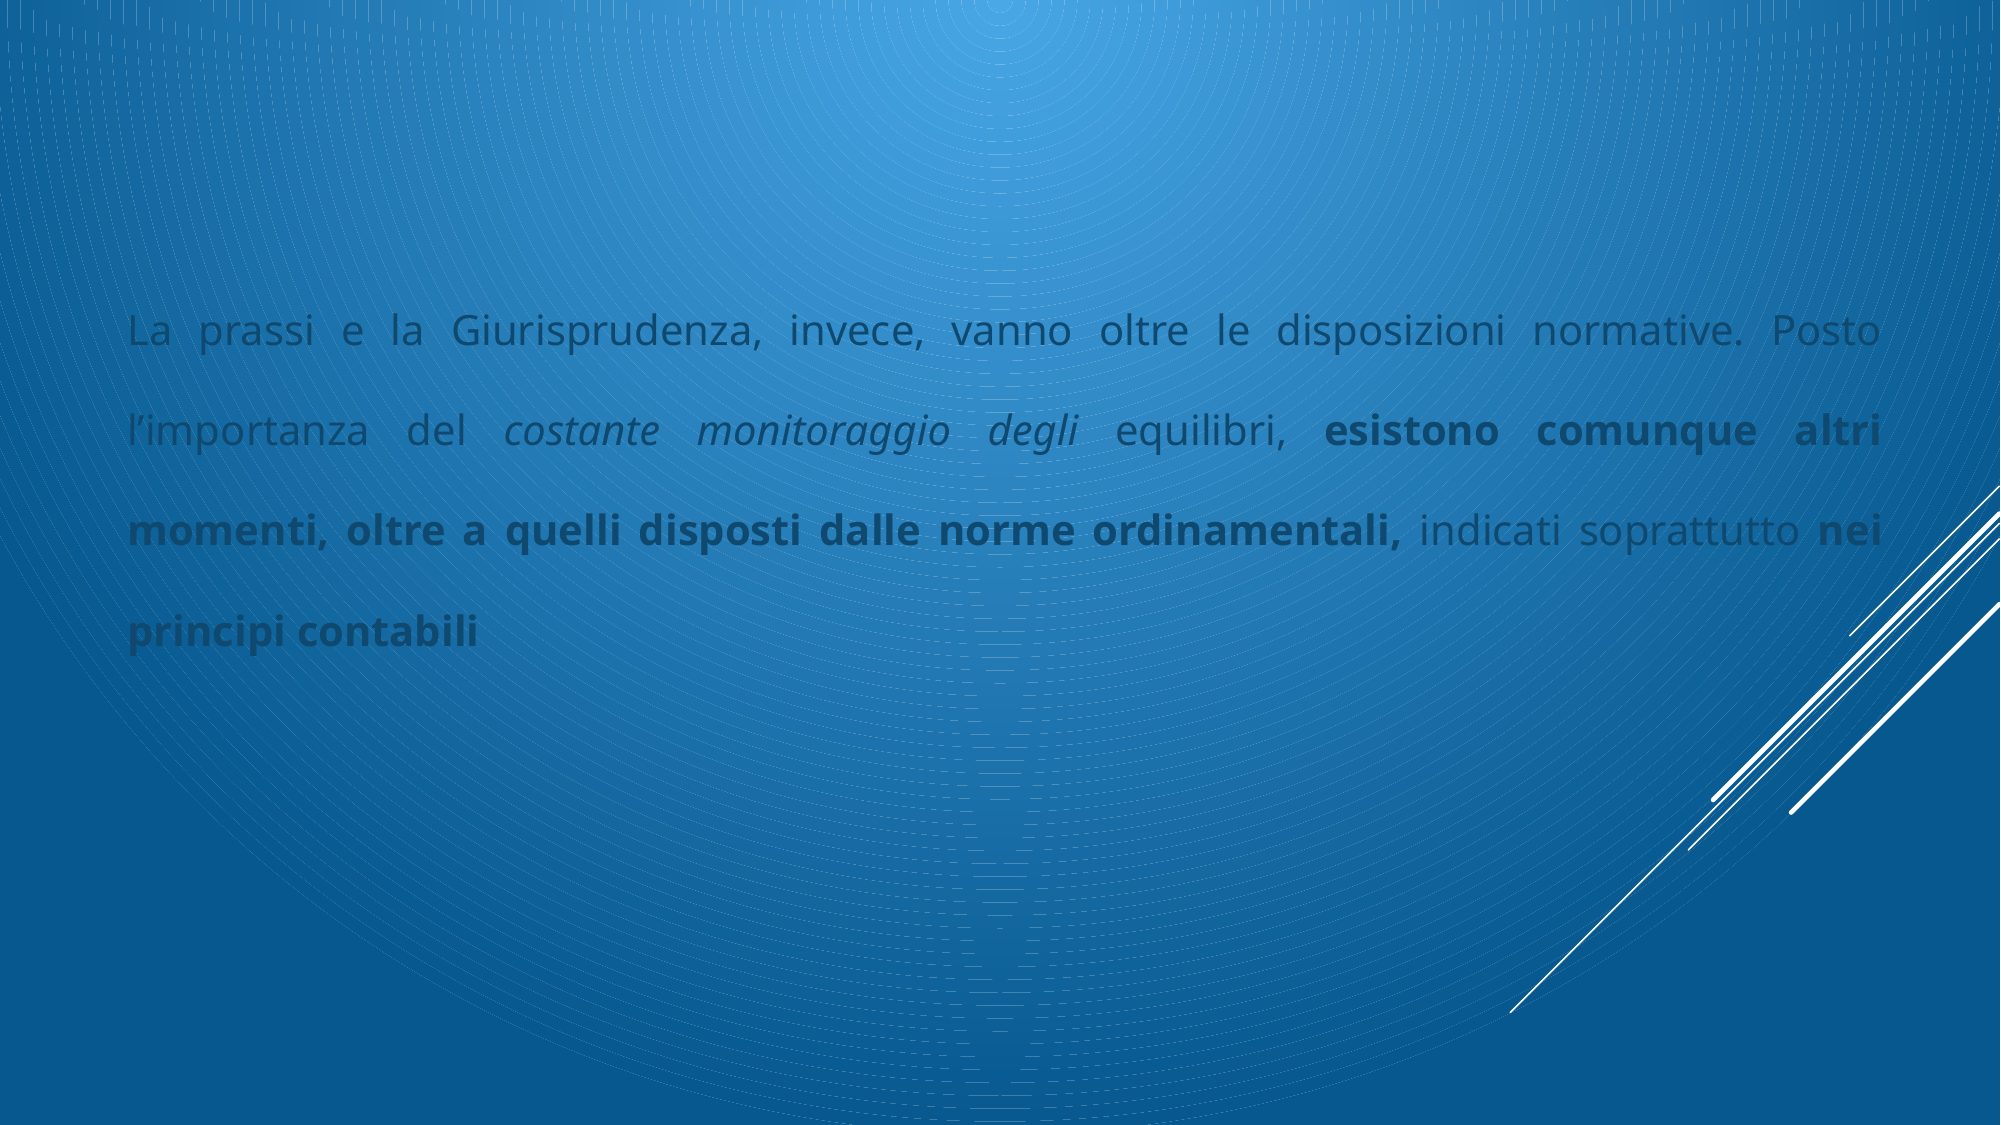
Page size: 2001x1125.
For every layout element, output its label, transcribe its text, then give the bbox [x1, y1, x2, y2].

list La prassi e la Giurisprudenza, invece, vanno oltre le disposizioni normative. Posto l’importanza del costante monitoraggio degli equilibri, esistono comunque altri momenti, oltre a quelli disposti dalle norme ordinamentali, indicati soprattutto nei principi contabili [112, 112, 1898, 796]
